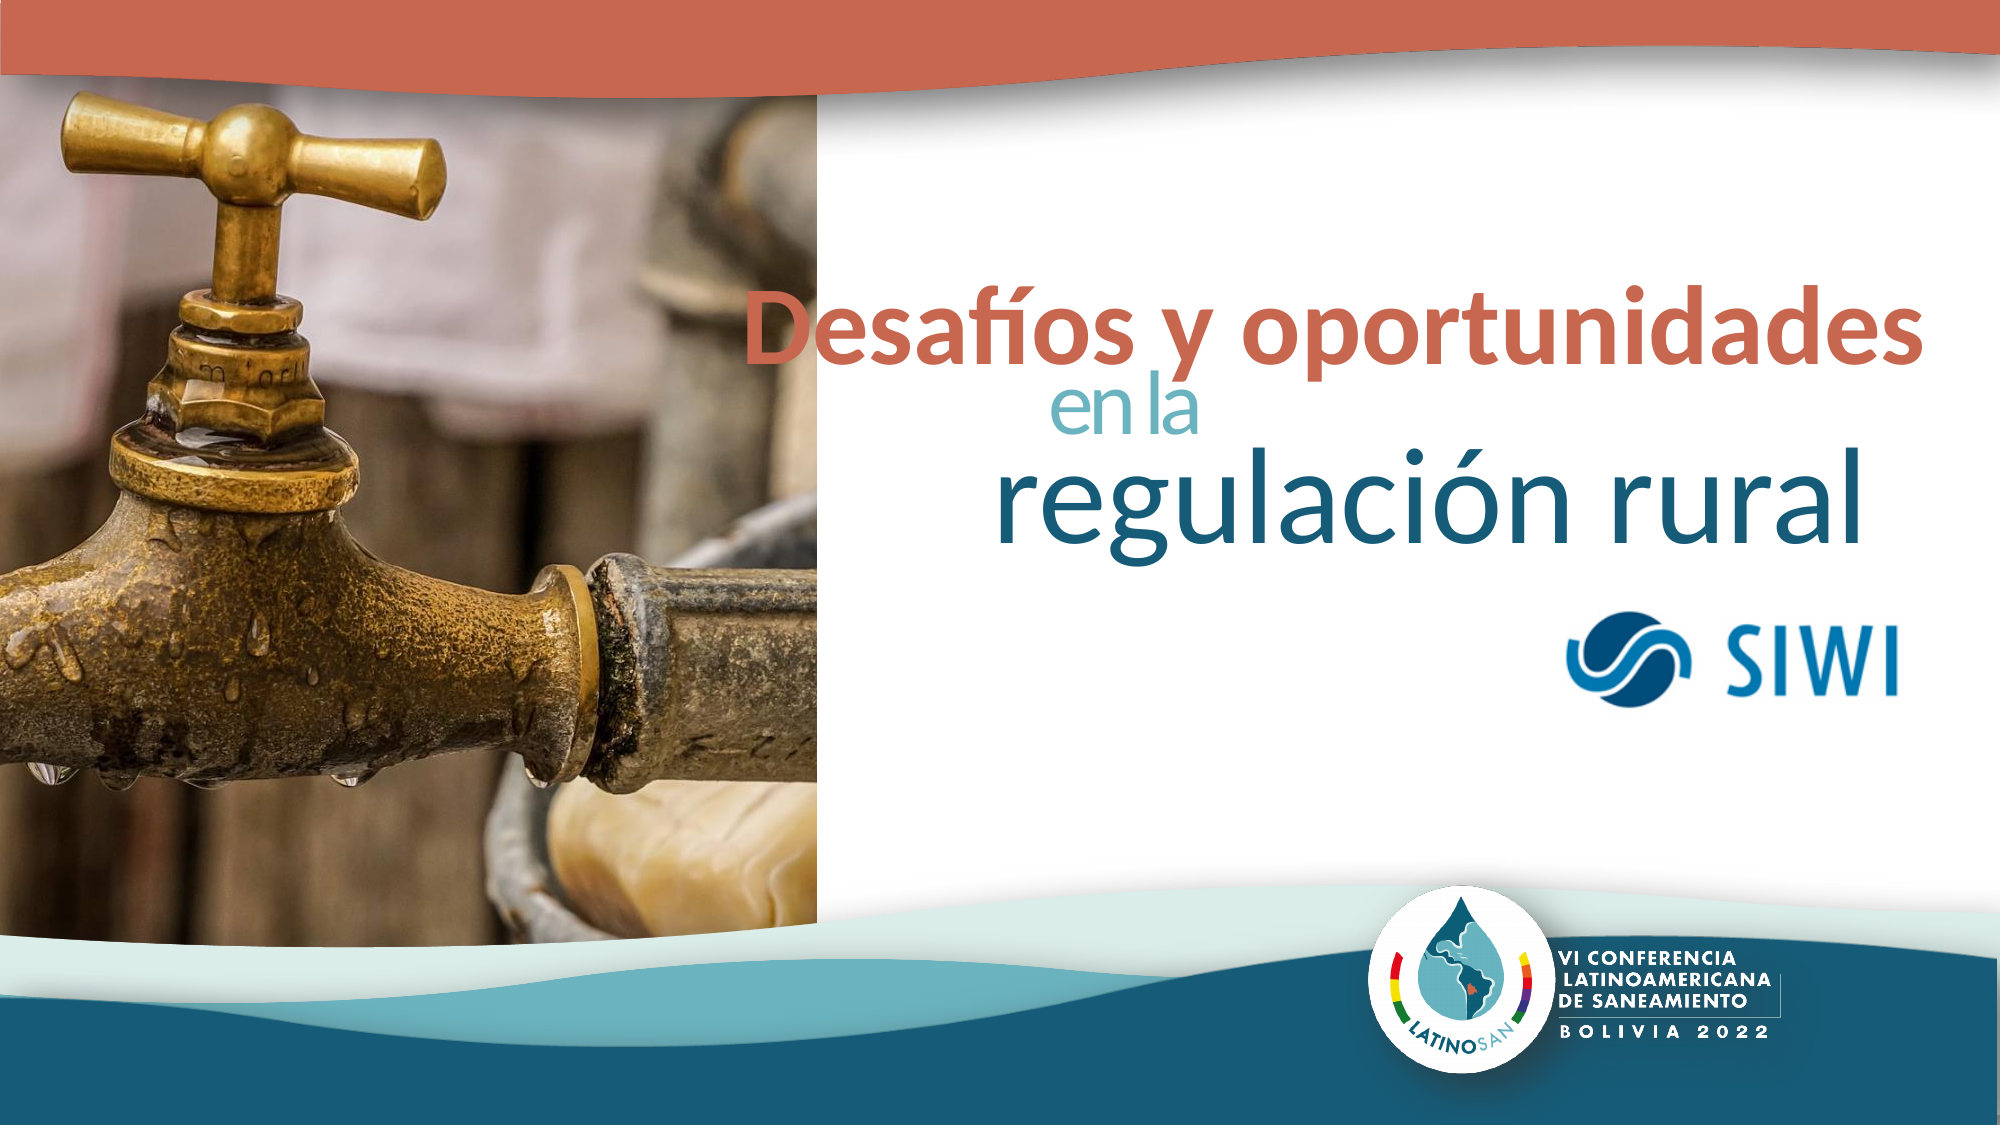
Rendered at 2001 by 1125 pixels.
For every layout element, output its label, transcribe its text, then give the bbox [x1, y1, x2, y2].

picture [0, 0, 2000, 1125]
text_box Desafíos y oportunidades [817, 244, 2000, 395]
text_box regulación rural [977, 398, 2000, 579]
